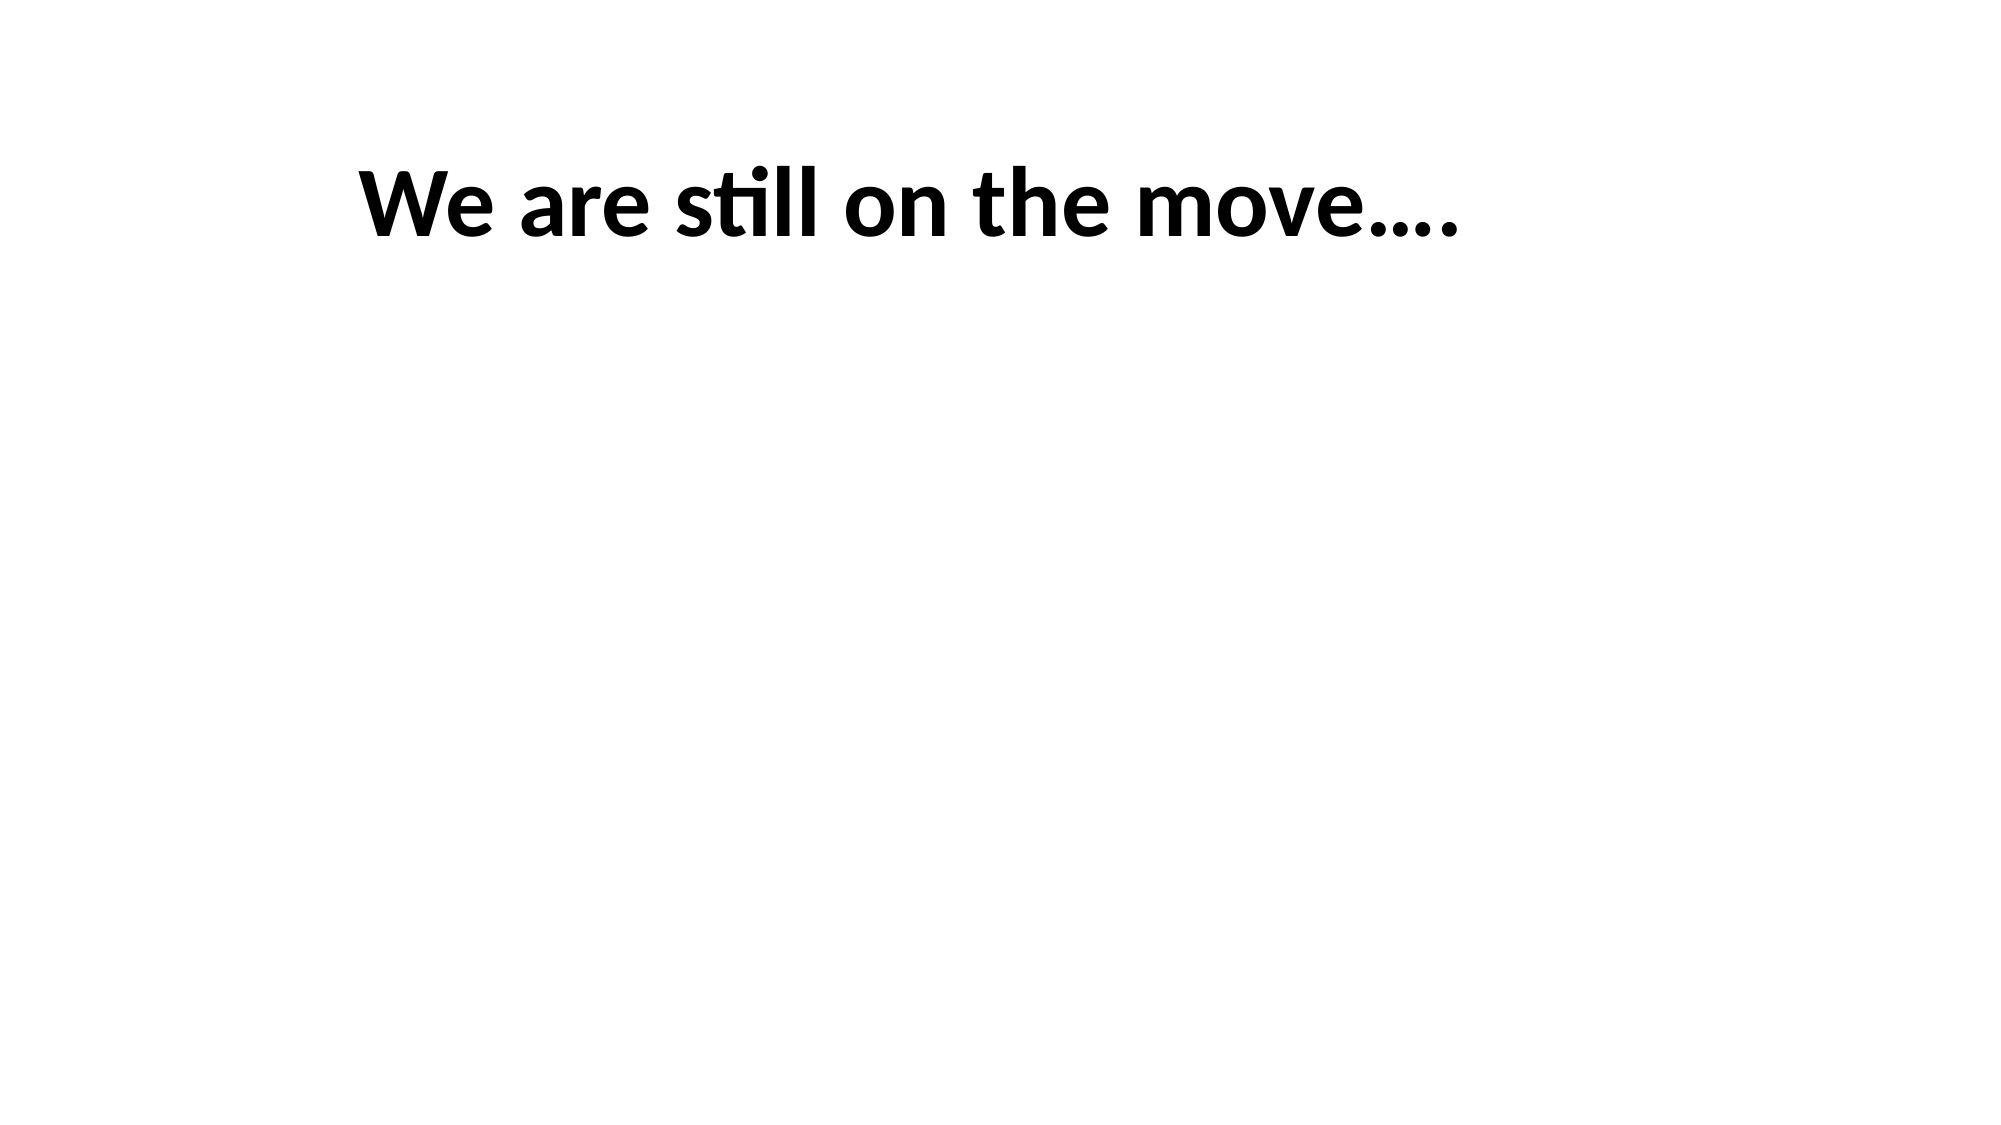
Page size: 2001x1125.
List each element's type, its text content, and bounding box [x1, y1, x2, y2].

text_box We are still on the move…. [343, 129, 1480, 264]
